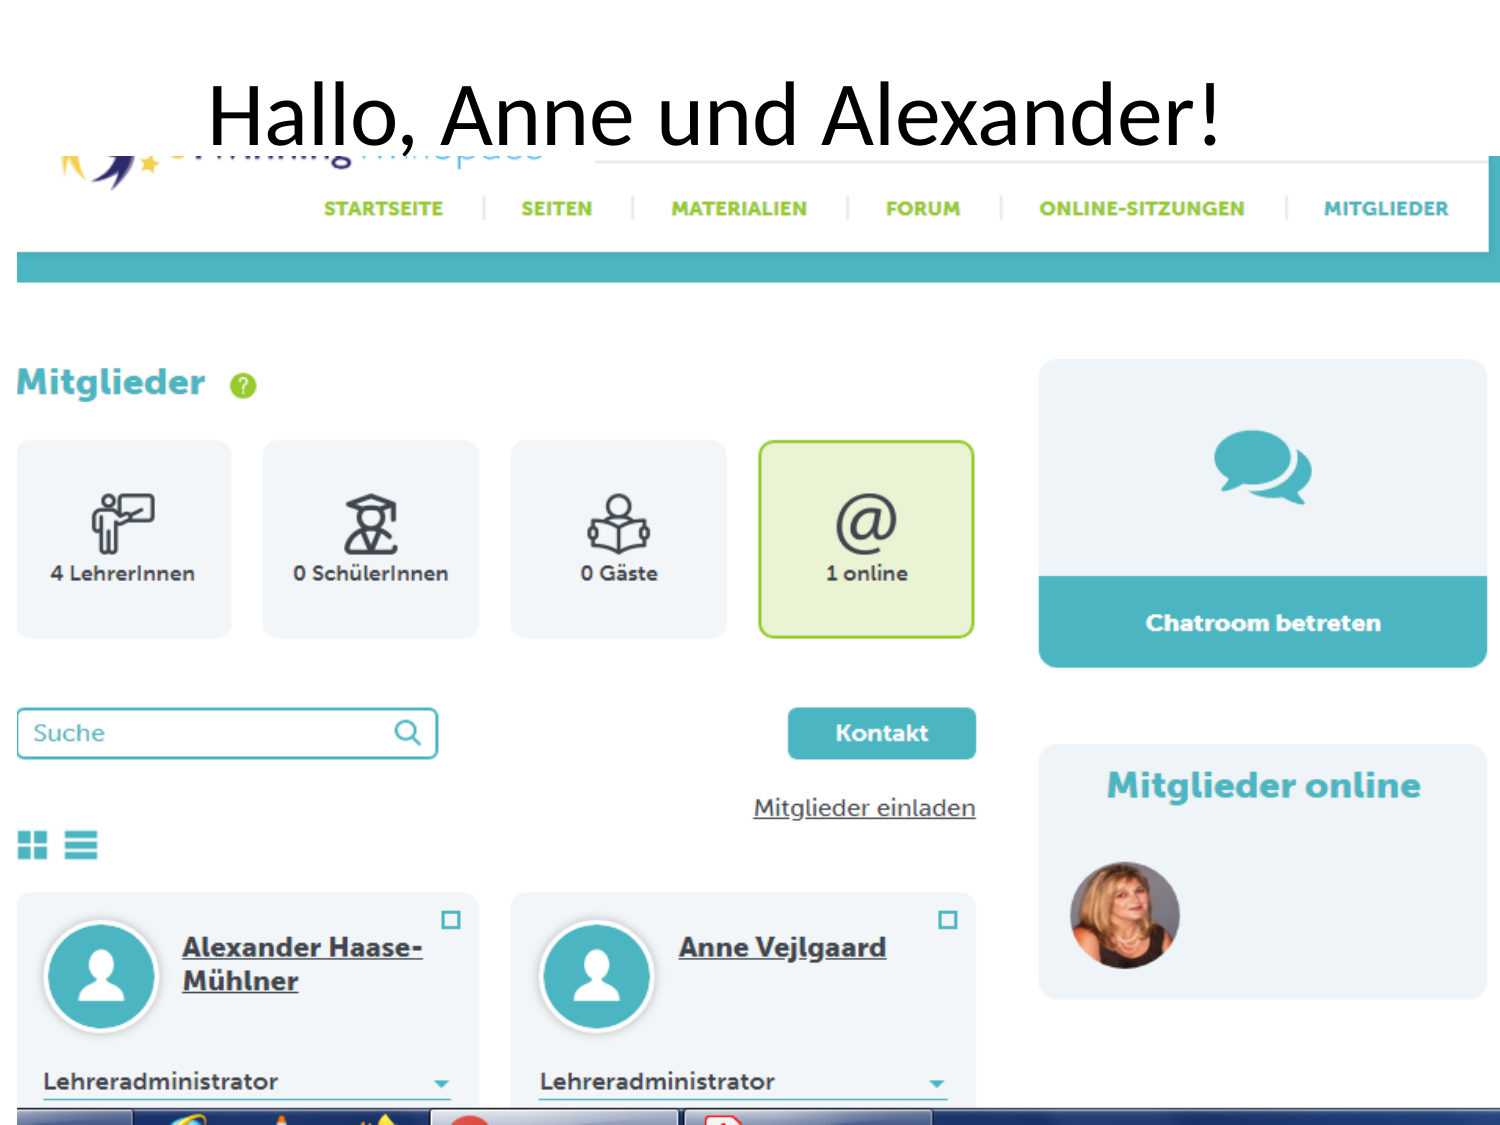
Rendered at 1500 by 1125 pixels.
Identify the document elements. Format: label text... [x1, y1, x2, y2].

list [17, 156, 1500, 1125]
title Hallo, Anne und Alexander! [29, 45, 1425, 154]
